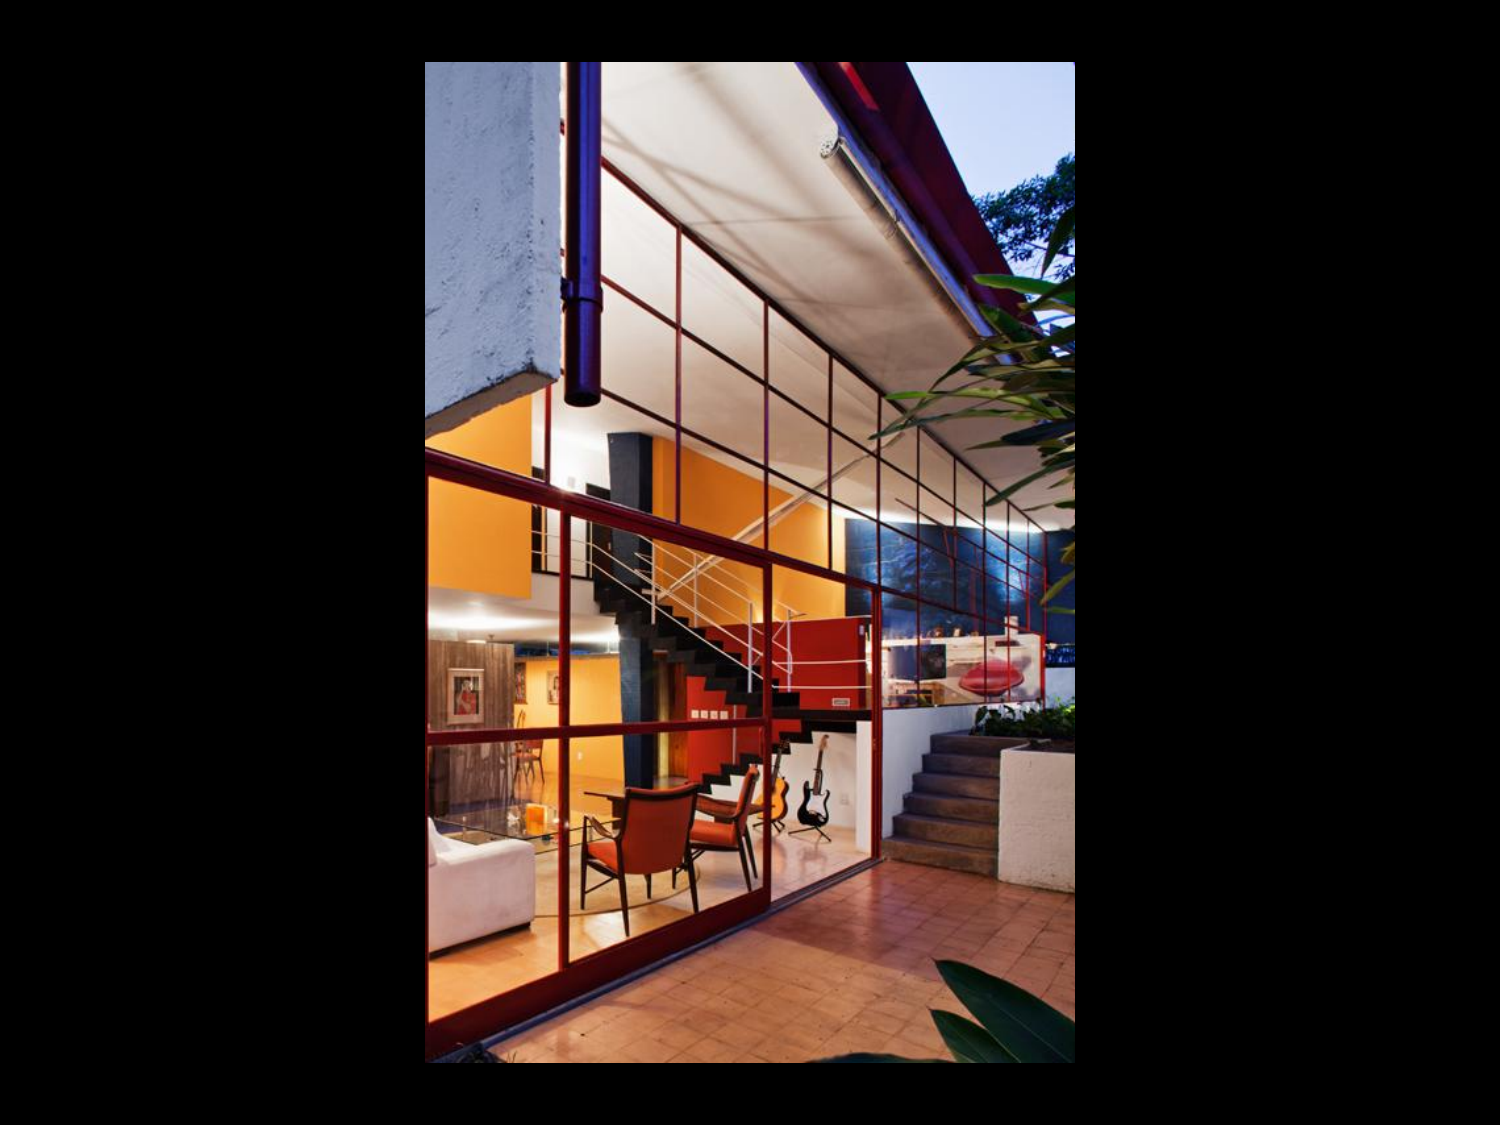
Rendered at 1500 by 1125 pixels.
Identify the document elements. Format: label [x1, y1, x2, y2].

picture [424, 62, 1076, 1063]
